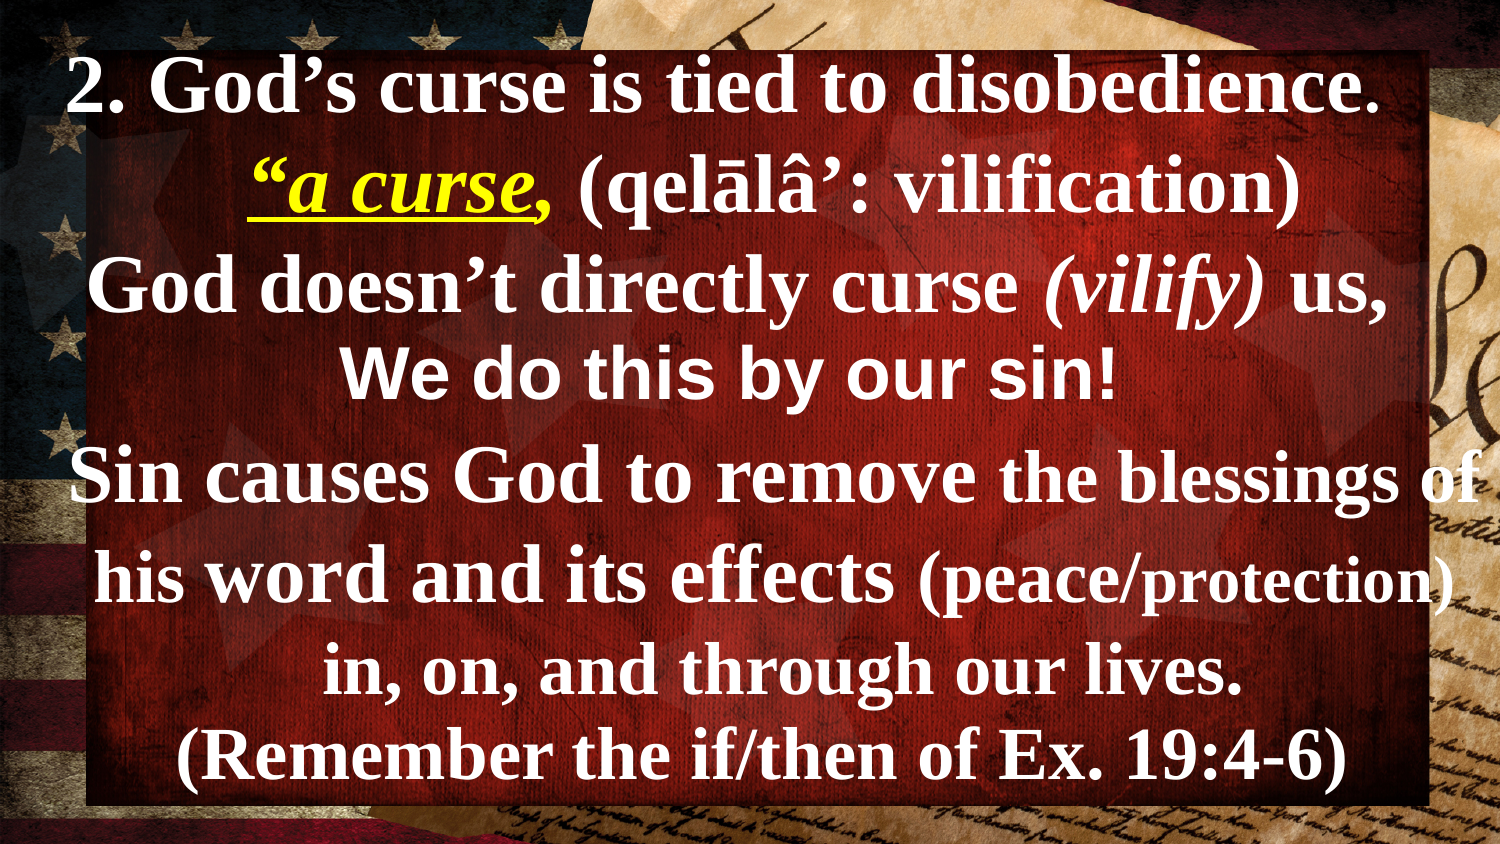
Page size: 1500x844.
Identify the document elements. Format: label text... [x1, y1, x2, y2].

picture [0, 0, 1500, 844]
text_box 2. God’s curse is tied to disobedience. “a curse, (qelālâ’: vilification) God doesn’t directly curse (vilify) us, Sin causes God to remove the blessings of his word and its effects (peace/protection) in, on, and through our lives. [50, 21, 1500, 717]
text_box We do this by our sin! [324, 317, 1250, 422]
text_box (Remember the if/then of Ex. 19:4-6) [161, 696, 1449, 802]
